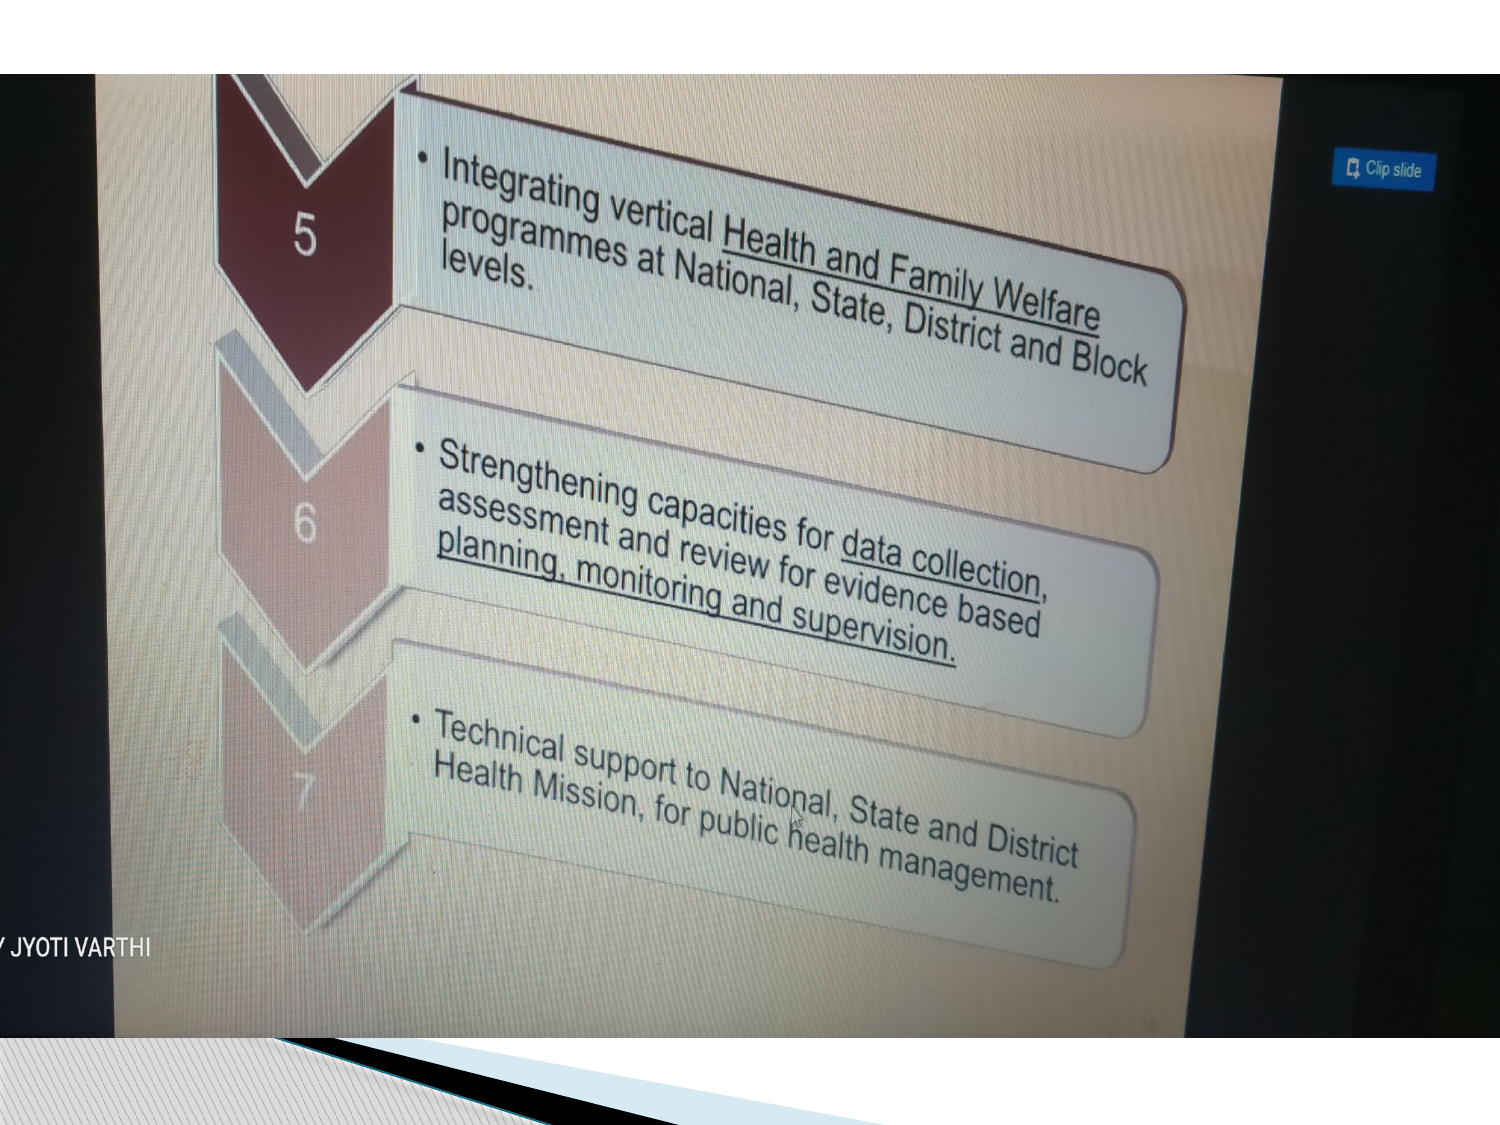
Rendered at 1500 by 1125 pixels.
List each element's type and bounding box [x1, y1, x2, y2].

picture [0, 74, 1500, 1038]
